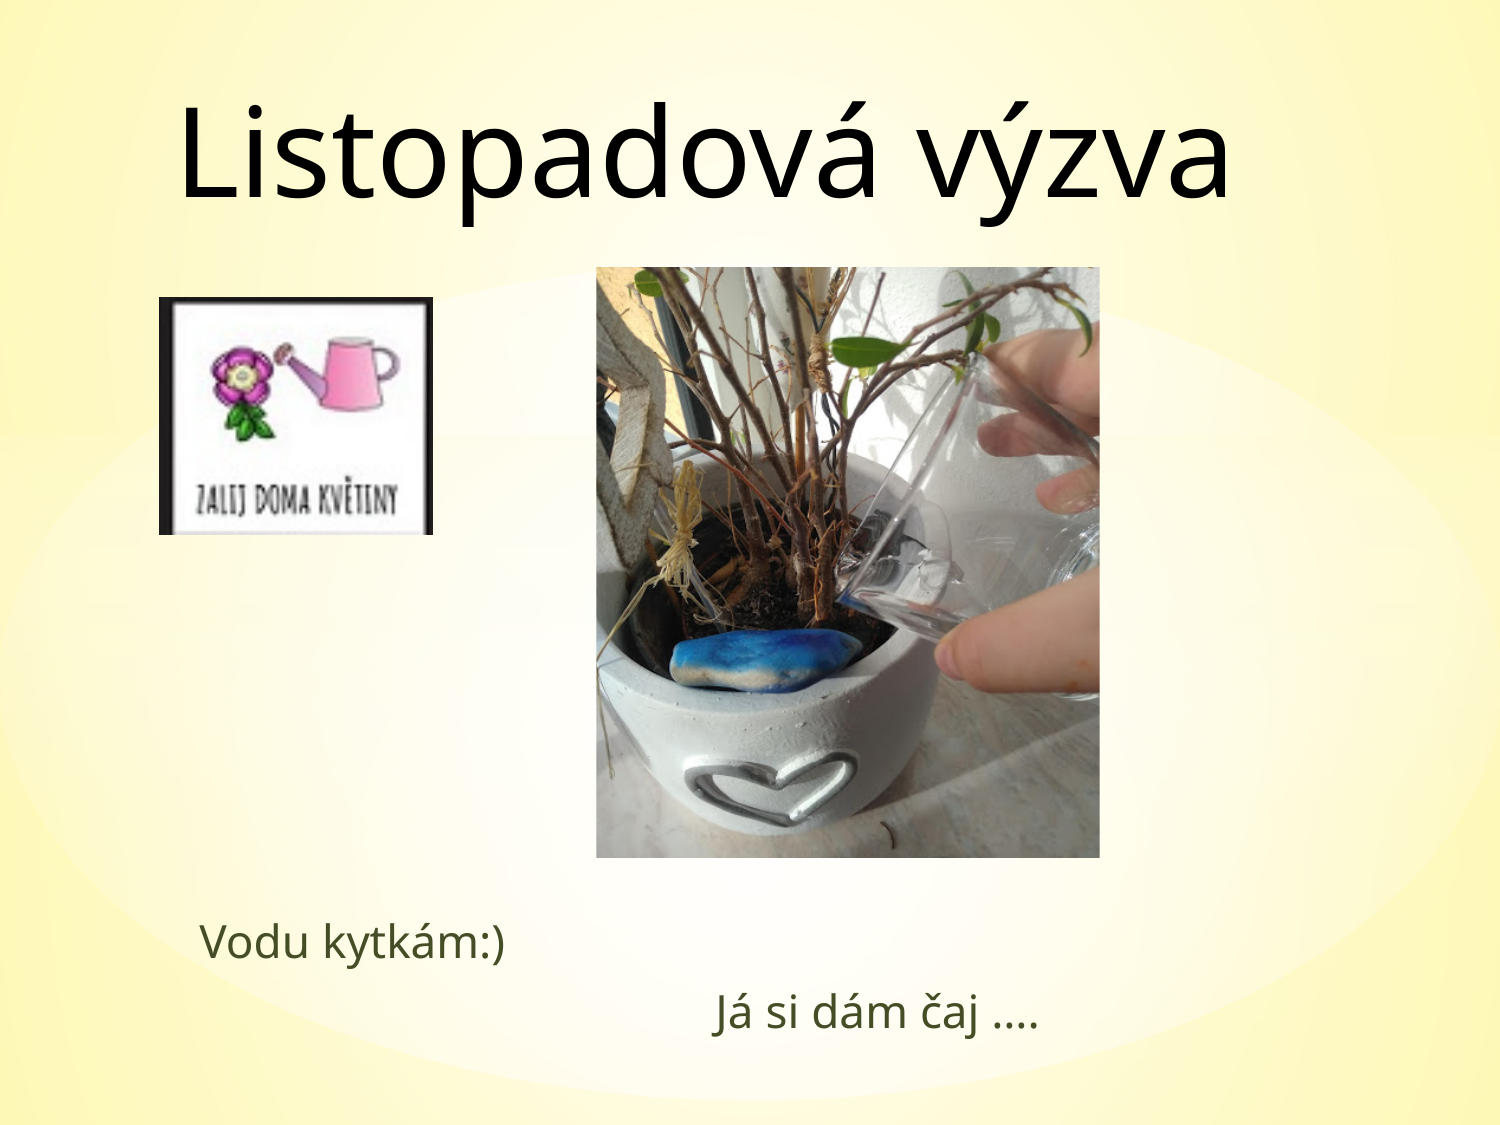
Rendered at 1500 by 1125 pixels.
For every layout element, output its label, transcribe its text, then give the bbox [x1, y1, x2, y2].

picture [159, 297, 434, 535]
text_box Listopadová výzva [159, 65, 1258, 230]
picture [596, 266, 1100, 858]
subtitle Vodu kytkám:) Já si dám čaj …. [100, 905, 1424, 1106]
